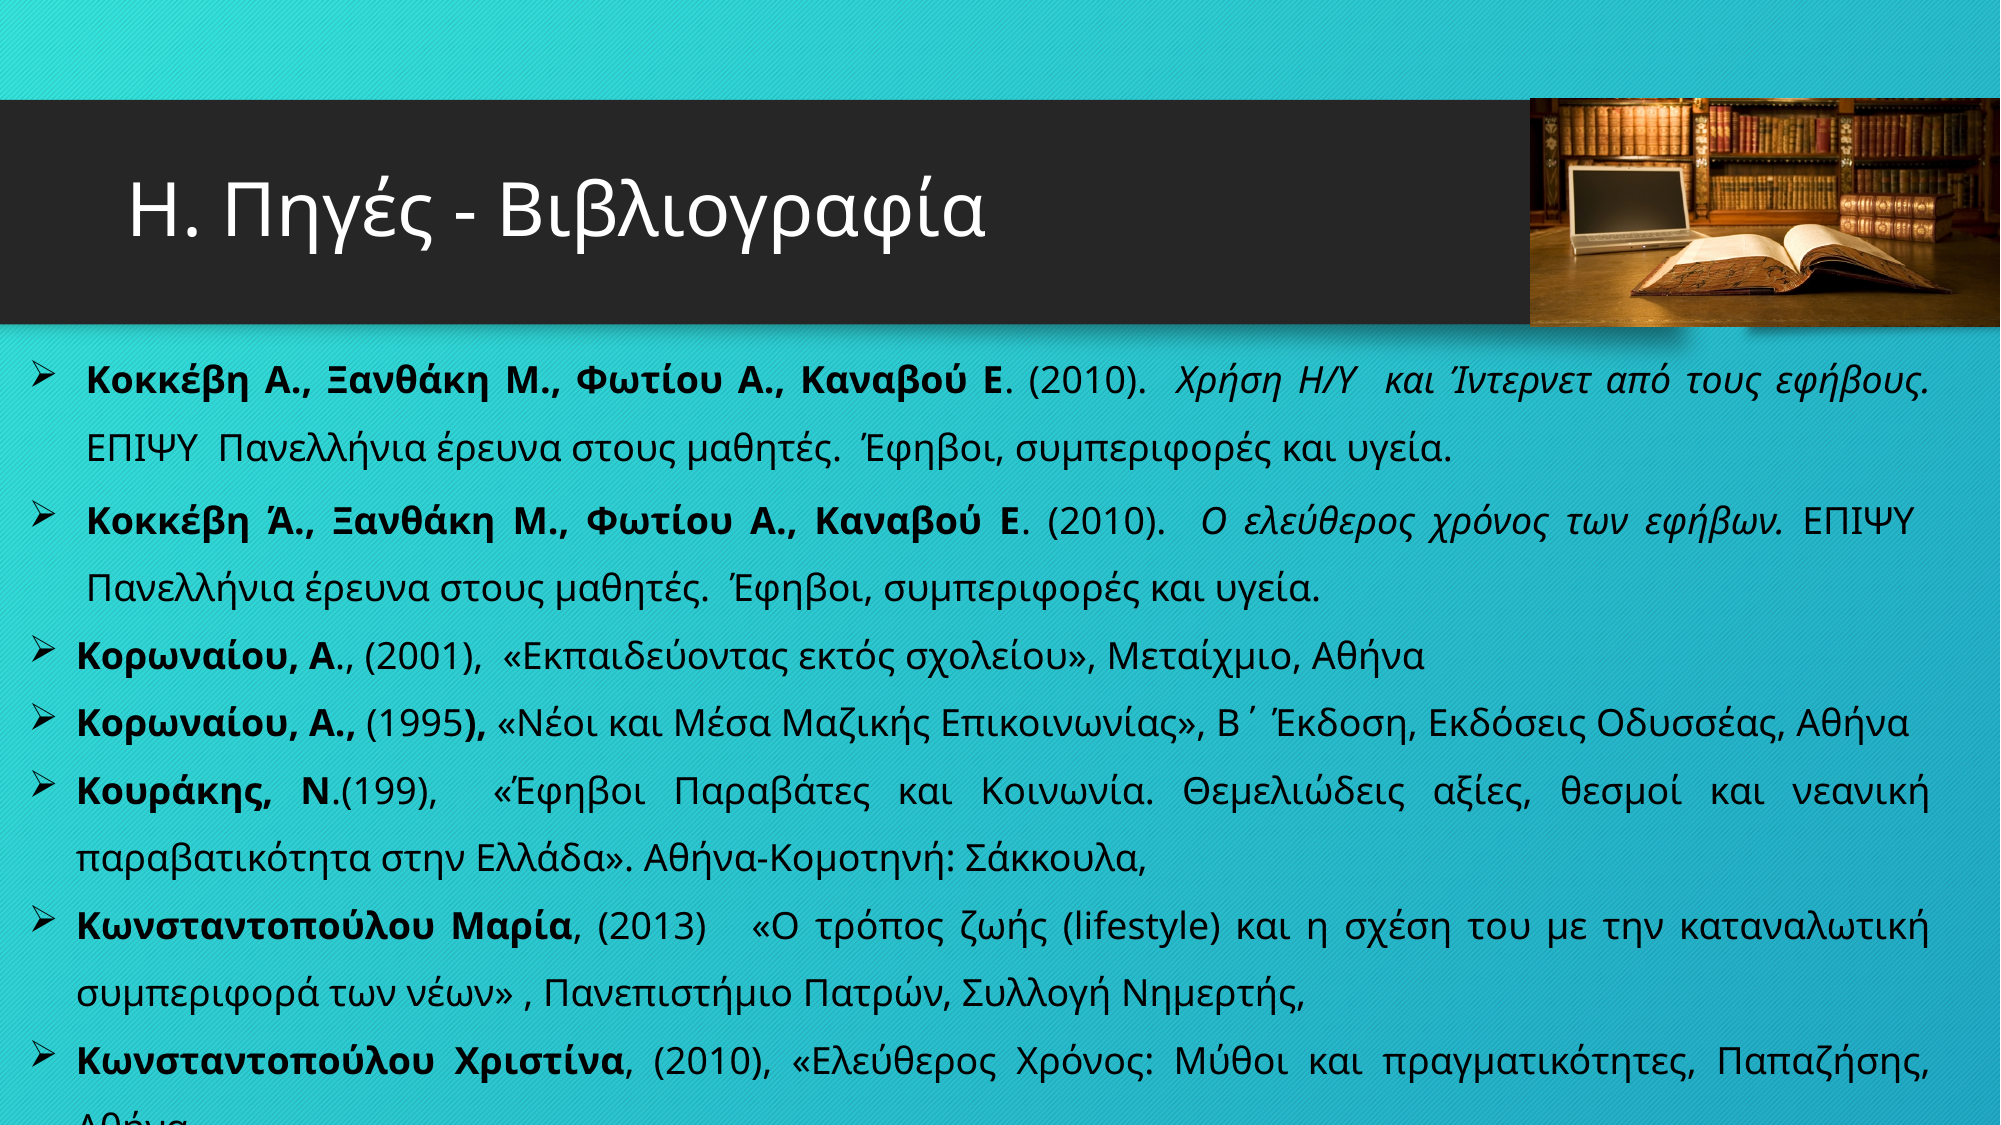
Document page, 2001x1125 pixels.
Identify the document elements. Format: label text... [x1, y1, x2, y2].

picture [0, 97, 2000, 376]
text_box Κοκκέβη Α., Ξανθάκη Μ., Φωτίου Α., Καναβού Ε. (2010). Χρήση Η/Υ και Ίντερνετ από τους εφήβους. ΕΠΙΨΥ Πανελλήνια έρευνα στους μαθητές. Έφηβοι, συμπεριφορές και υγεία. Κοκκέβη Ά., Ξανθάκη Μ., Φωτίου Α., Καναβού Ε. (2010). Ο ελεύθερος χρόνος των εφήβων. ΕΠΙΨΥ Πανελλήνια έρευνα στους μαθητές. Έφηβοι, συμπεριφορές και υγεία. Κορωναίου, Α., (2001), «Εκπαιδεύοντας εκτός σχολείου», Μεταίχμιο, Αθήνα Κορωναίου, Α., (1995), «Νέοι και Μέσα Μαζικής Επικοινωνίας», Β΄ Έκδοση, Εκδόσεις Οδυσσέας, Αθήνα Κουράκης, Ν.(199), «Έφηβοι Παραβάτες και Κοινωνία. Θεμελιώδεις αξίες, θεσμοί και νεανική παραβατικότητα στην Ελλάδα». Αθήνα-Κομοτηνή: Σάκκουλα, Κωνσταντοπούλου Μαρία, (2013) «Ο τρόπος ζωής (lifestyle) και η σχέση του με την καταναλωτική συμπεριφορά των νέων» , Πανεπιστήμιο Πατρών, Συλλογή Νημερτής, Κωνσταντοπούλου Χριστίνα, (2010), «Ελεύθερος Χρόνος: Μύθοι και πραγματικότητες, Παπαζήσης, Αθήνα [14, 326, 1947, 1125]
title Η. Πηγές - Βιβλιογραφία [111, 123, 1529, 301]
